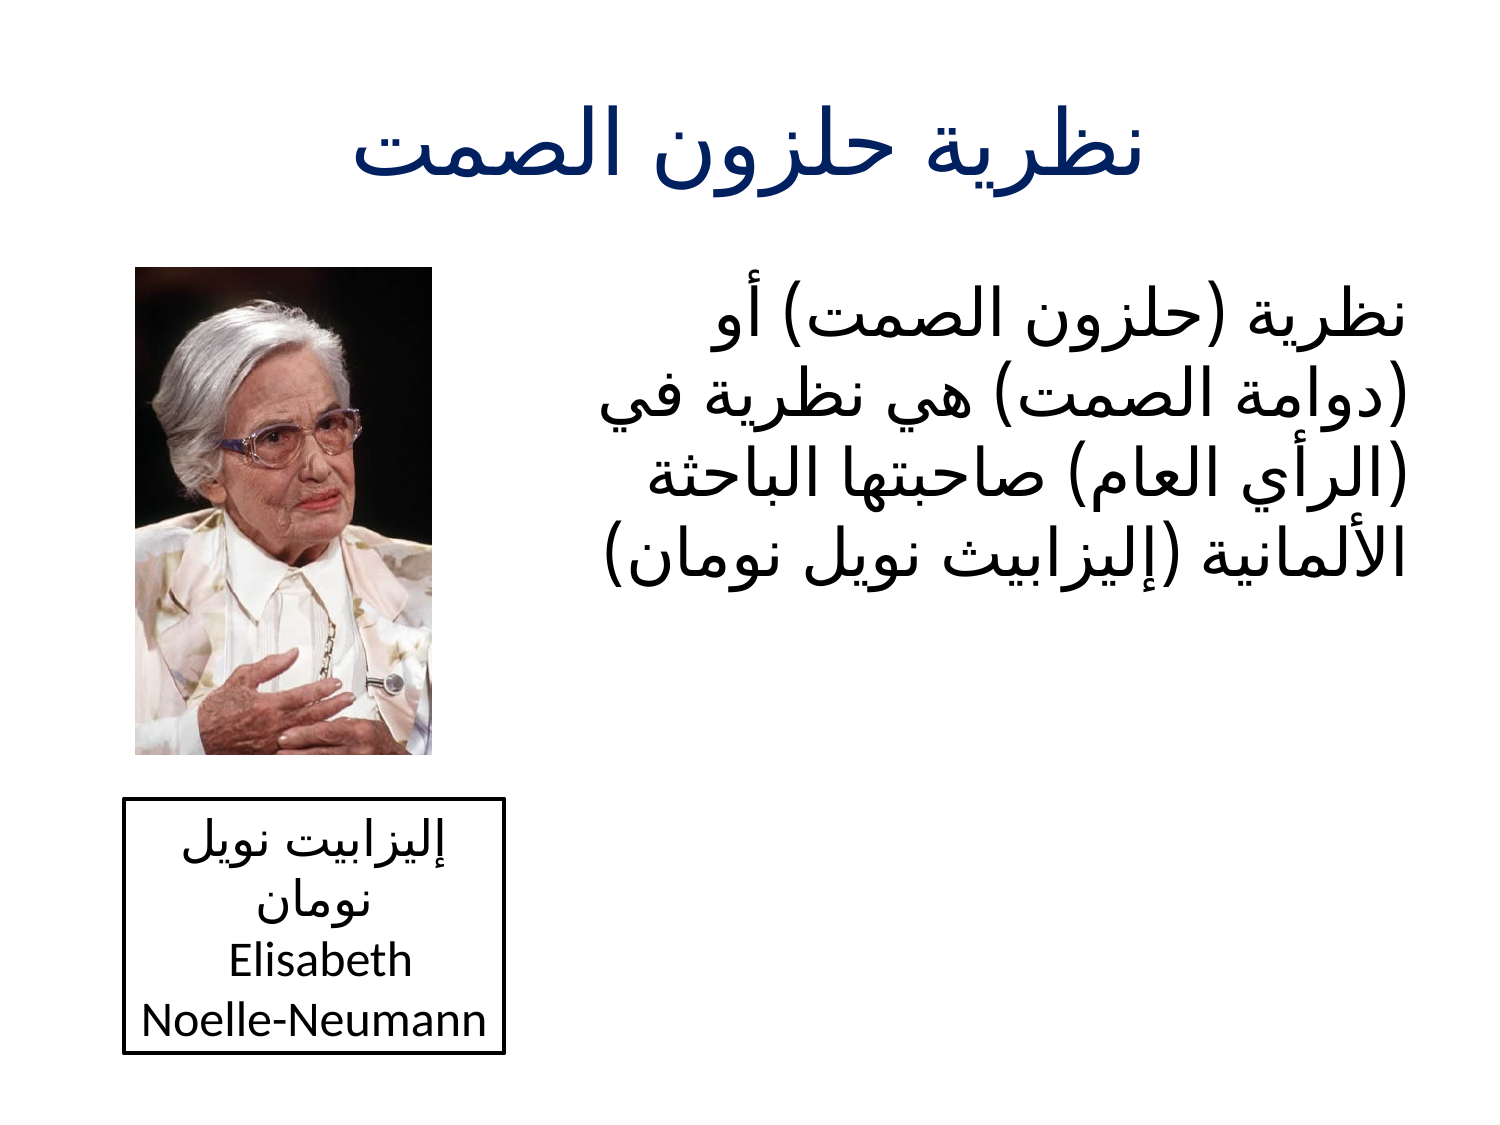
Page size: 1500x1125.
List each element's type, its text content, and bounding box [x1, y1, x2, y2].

text_box إليزابيت نويل نومان Elisabeth Noelle-Neumann [122, 797, 506, 1055]
picture [135, 266, 432, 756]
title نظرية حلزون الصمت [75, 45, 1425, 233]
list نظرية (حلزون الصمت) أو (دوامة الصمت) هي نظرية في (الرأي العام) صاحبتها الباحثة الألمانية (إليزابيث نويل نومان) [549, 262, 1425, 1005]
